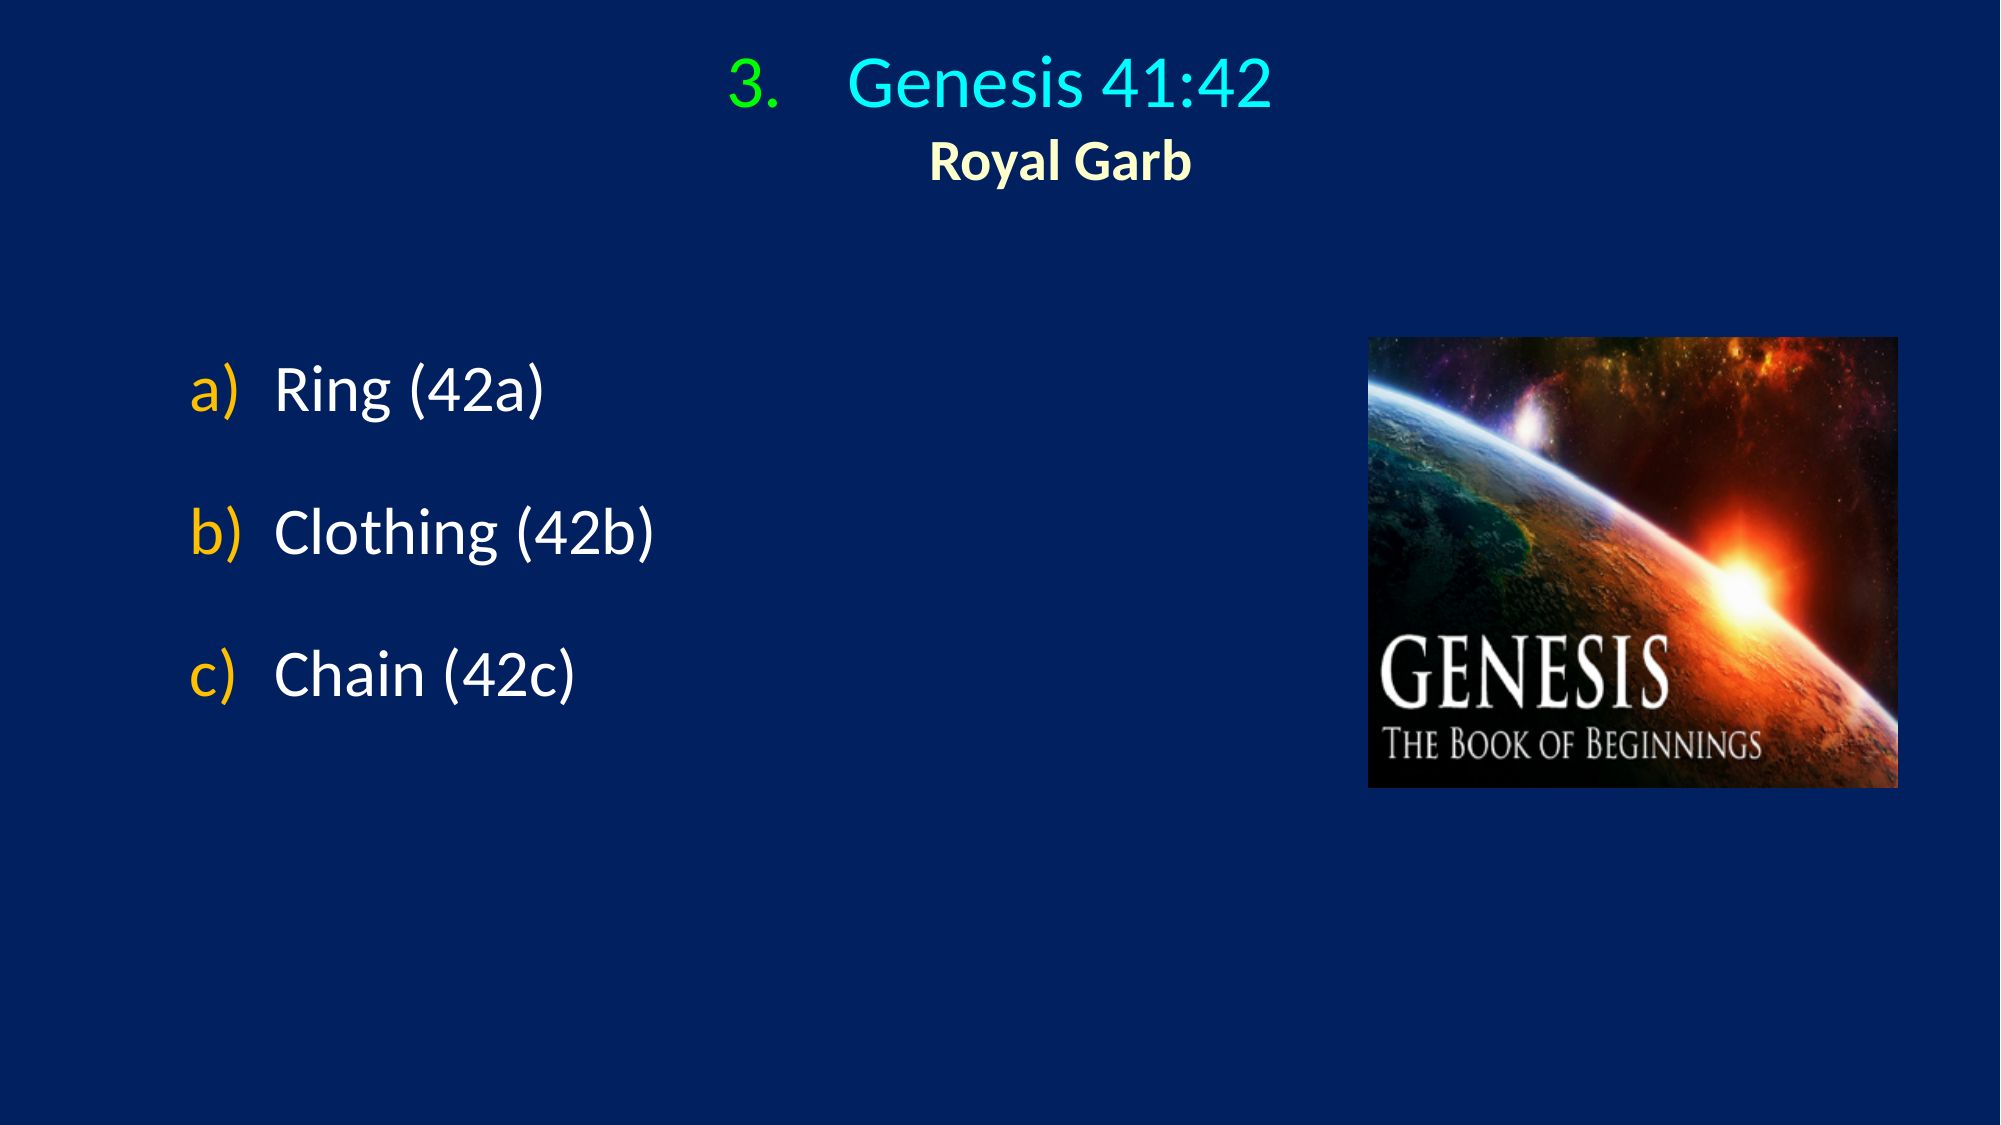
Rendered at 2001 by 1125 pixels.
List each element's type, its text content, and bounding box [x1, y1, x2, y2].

picture [1367, 337, 1898, 788]
list Ring (42a) Clothing (42b) Chain (42c) [174, 337, 1176, 626]
title Genesis 41:42 Royal Garb [535, 37, 1464, 188]
